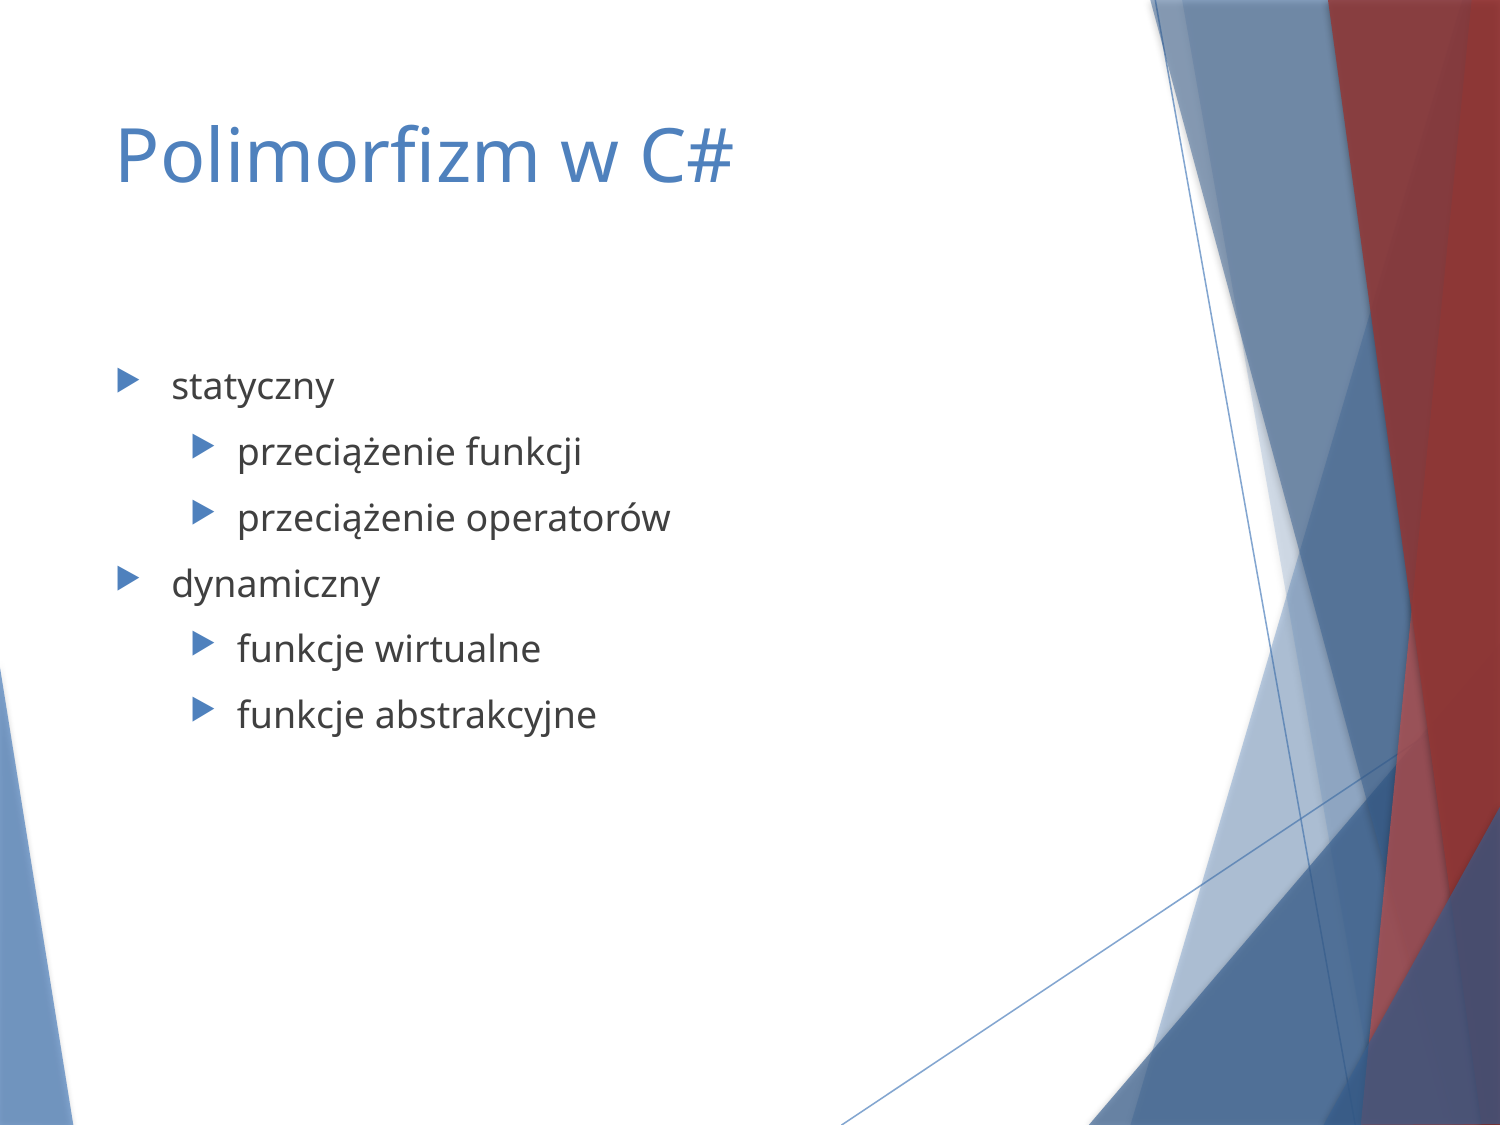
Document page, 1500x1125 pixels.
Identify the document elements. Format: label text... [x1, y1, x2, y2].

list statyczny przeciążenie funkcji przeciążenie operatorów dynamiczny funkcje wirtualne funkcje abstrakcyjne [99, 354, 1142, 992]
title Polimorfizm w C# [99, 99, 1142, 317]
